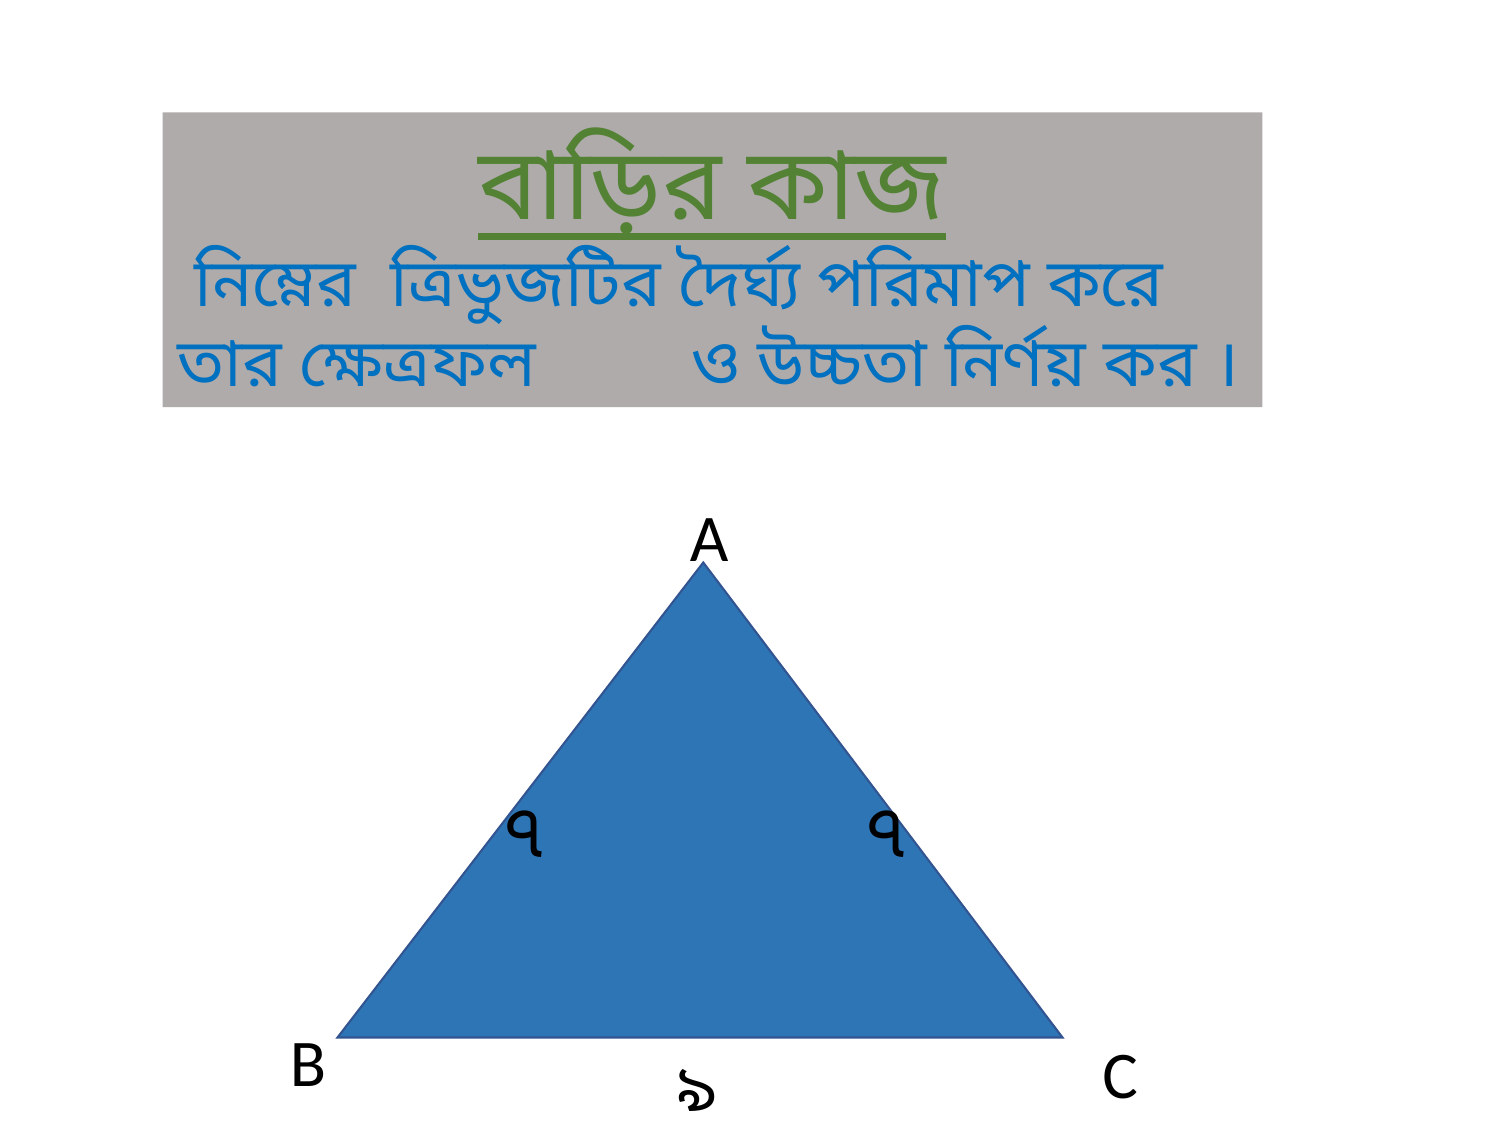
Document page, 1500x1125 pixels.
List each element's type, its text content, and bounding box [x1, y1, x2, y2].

text_box ৯ [662, 1037, 863, 1125]
text_box ৭ [487, 774, 588, 880]
text_box [355, 583, 1065, 1039]
text_box A [674, 487, 750, 583]
text_box C [1087, 1024, 1138, 1120]
text_box ৭ [849, 774, 988, 880]
text_box B [275, 1012, 375, 1108]
text_box বাড়ির কাজ নিম্নের ত্রিভুজটির দৈর্ঘ্য পরিমাপ করে তার ক্ষেত্রফল ও উচ্চতা নির্ণয় কর । [162, 112, 1263, 408]
